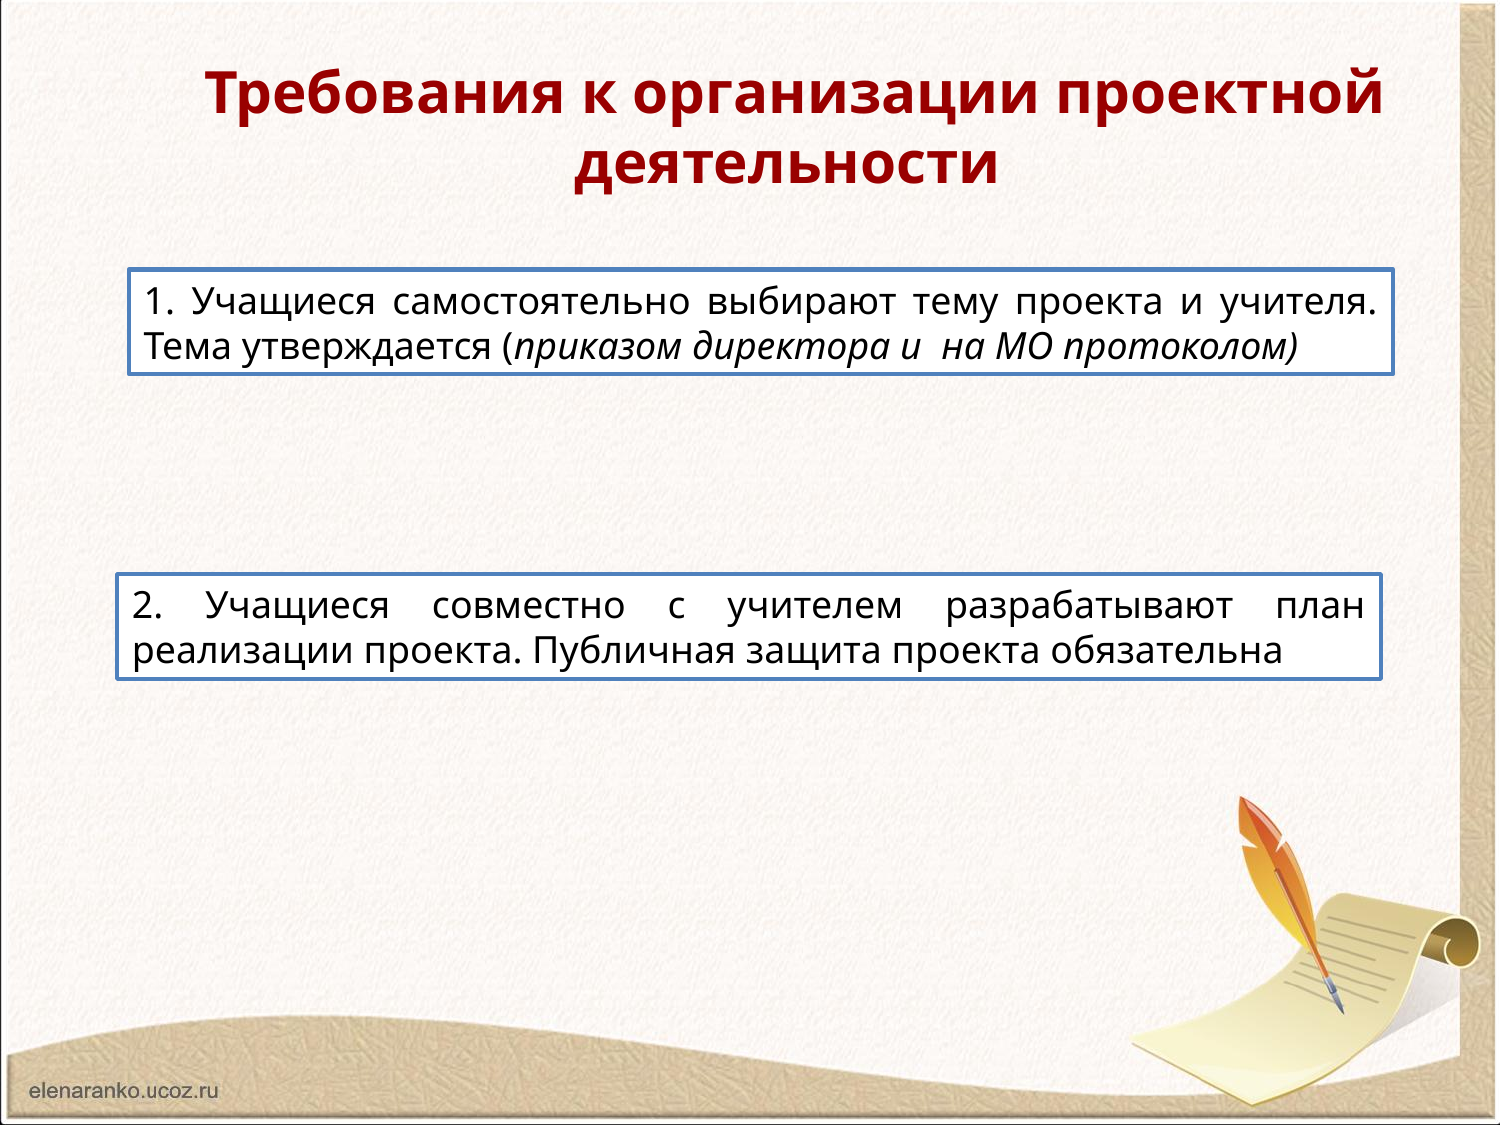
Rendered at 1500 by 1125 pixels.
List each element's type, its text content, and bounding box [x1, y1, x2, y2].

title Требования к организации проектной деятельности [157, 42, 1433, 208]
text_box 2. Учащиеся совместно с учителем разрабатывают план реализации проекта. Публичная защита проекта обязательна [115, 572, 1383, 681]
picture [0, 0, 1500, 1125]
text_box 1. Учащиеся самостоятельно выбирают тему проекта и учителя. Тема утверждается (приказом директора и на МО протоколом) [127, 267, 1395, 376]
